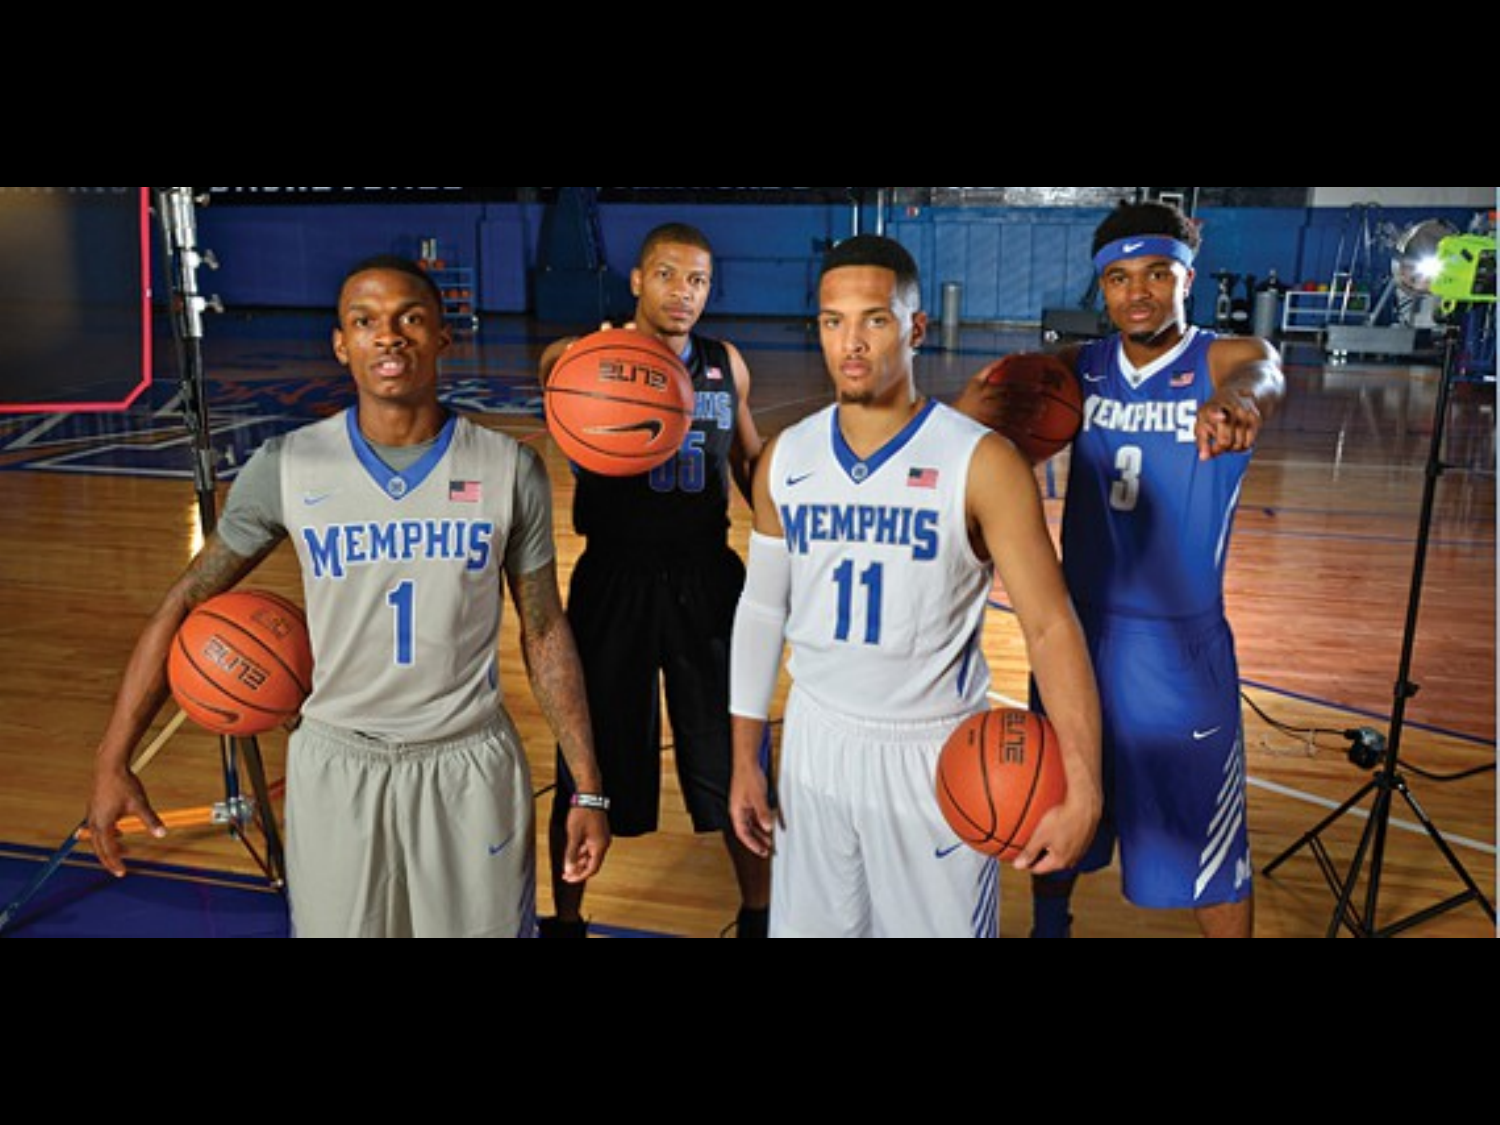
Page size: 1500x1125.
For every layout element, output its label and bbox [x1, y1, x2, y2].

picture [0, 187, 1500, 938]
